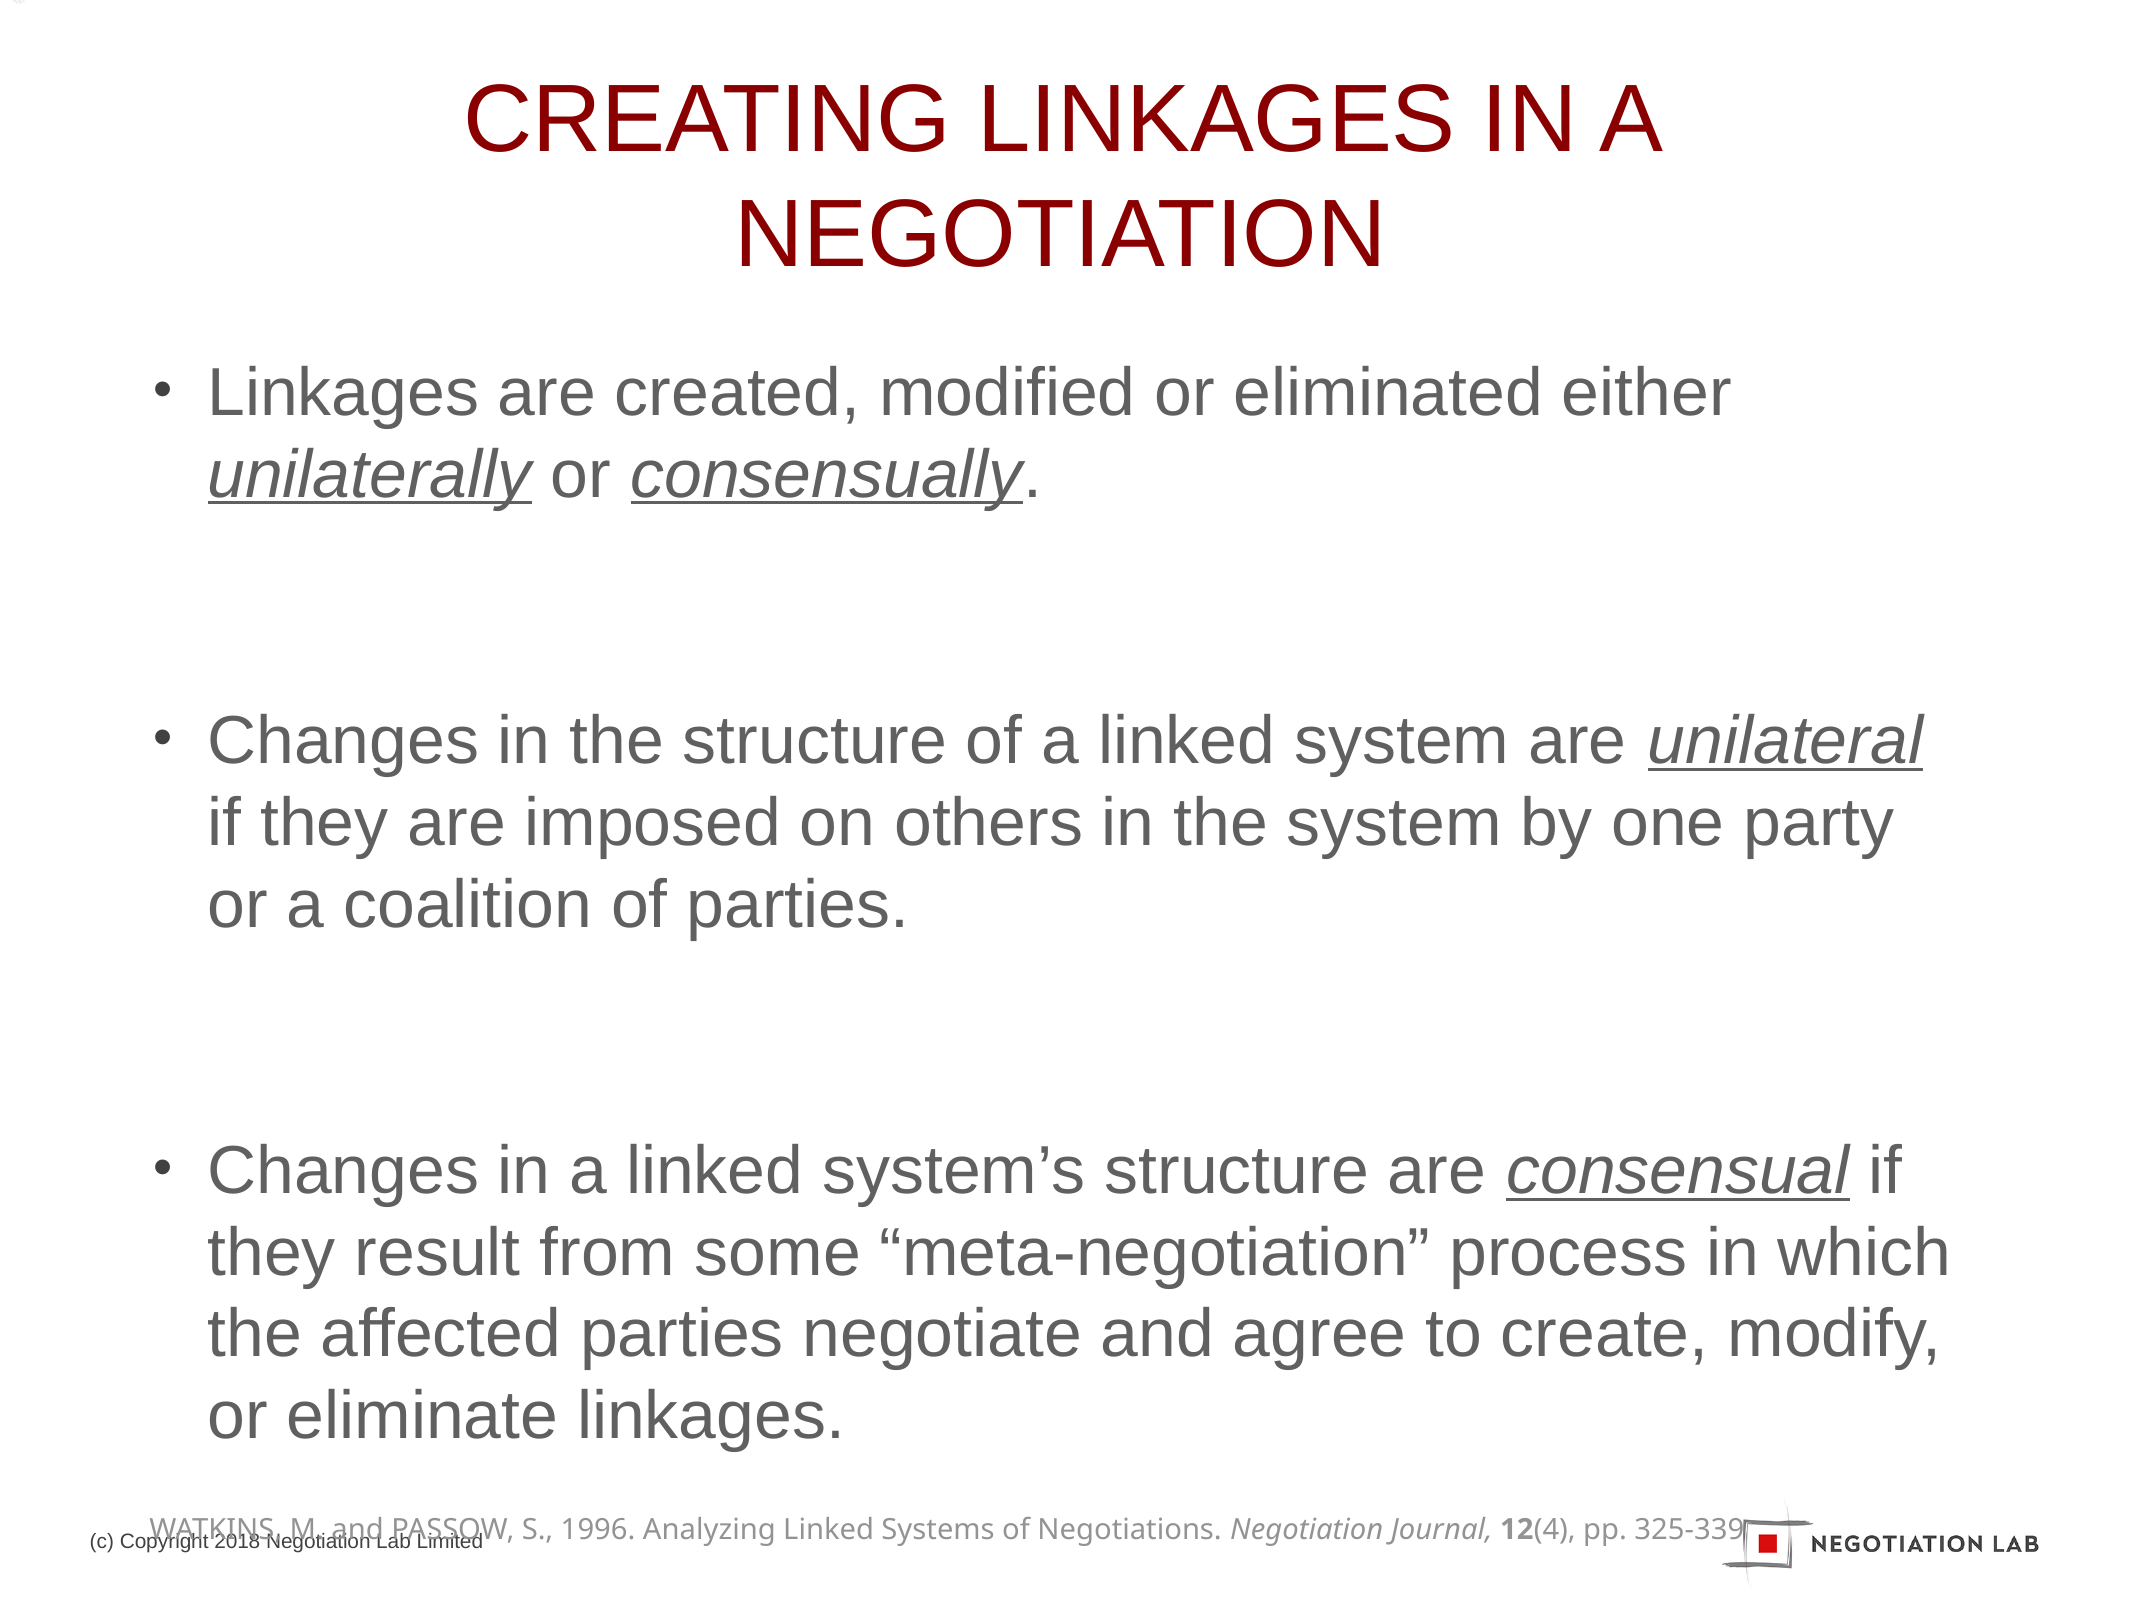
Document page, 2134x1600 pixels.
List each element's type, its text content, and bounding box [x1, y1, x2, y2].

picture [1692, 1483, 2083, 1600]
title Creating Linkages in a Negotiation [144, 41, 1977, 301]
footer WATKINS, M. and PASSOW, S., 1996. Analyzing Linked Systems of Negotiations. Negotiation Journal, 12(4), pp. 325-339 [128, 1482, 2027, 1569]
list Linkages are created, modified or eliminated either unilaterally or consensually. Changes in the structure of a linked system are unilateral if they are imposed on others in the system by one party or a coalition of parties. Changes in a linked system’s structure are consensual if they result from some “meta-negotiation” process in which the affected parties negotiate and agree to create, modify, or eliminate linkages. [145, 339, 1977, 1468]
